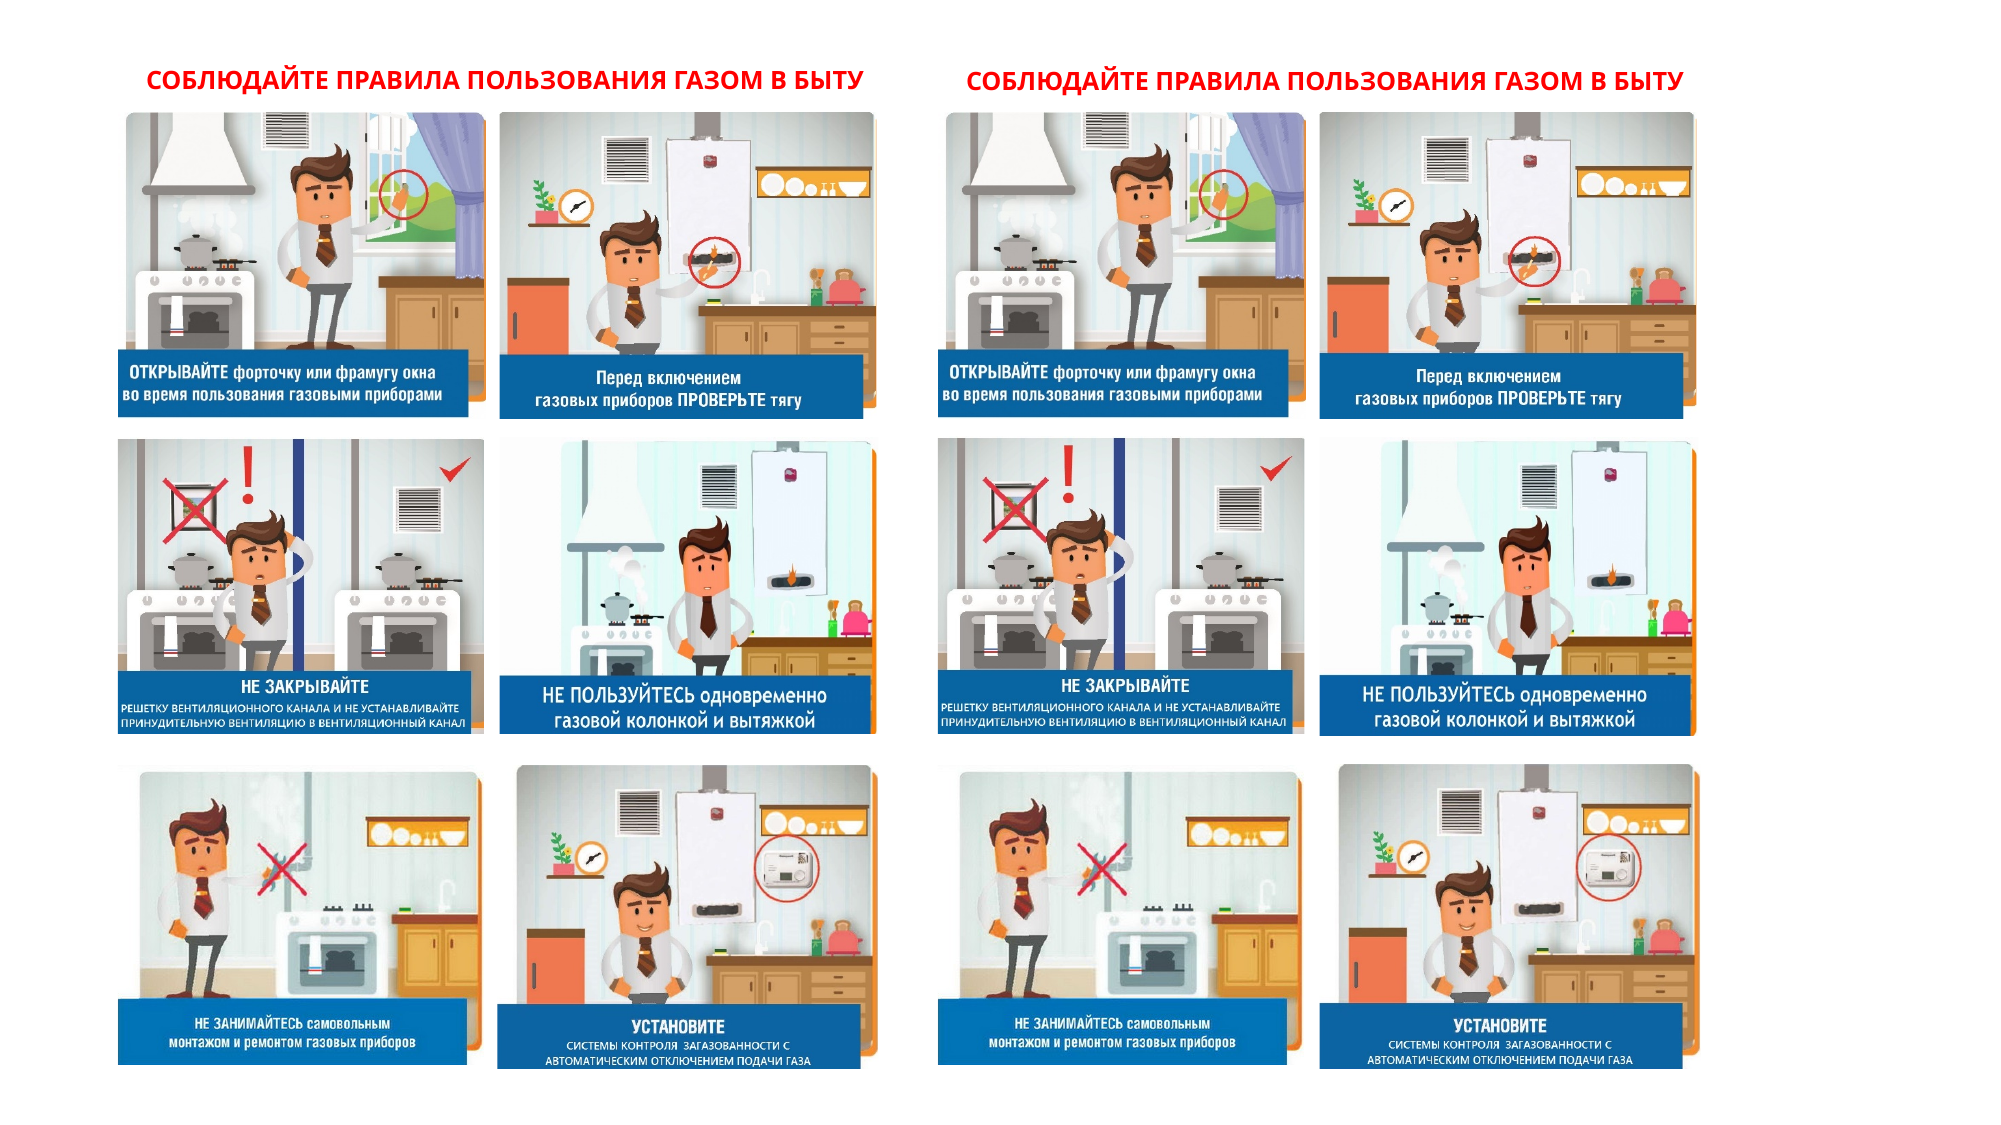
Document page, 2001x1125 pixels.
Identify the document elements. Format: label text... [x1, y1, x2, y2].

picture [1319, 112, 1697, 419]
picture [117, 437, 484, 734]
picture [497, 765, 879, 1069]
text_box СОБЛЮДАЙТЕ ПРАВИЛА ПОЛЬЗОВАНИЯ ГАЗОМ В БЫТУ [922, 45, 1728, 103]
picture [937, 765, 1304, 1065]
picture [1319, 764, 1701, 1069]
picture [499, 437, 879, 734]
picture [937, 436, 1305, 734]
title СОБЛЮДАЙТЕ ПРАВИЛА ПОЛЬЗОВАНИЯ ГАЗОМ В БЫТУ [102, 45, 908, 103]
picture [117, 765, 484, 1065]
picture [118, 112, 486, 419]
picture [938, 112, 1306, 419]
picture [499, 112, 877, 419]
picture [1319, 437, 1699, 736]
